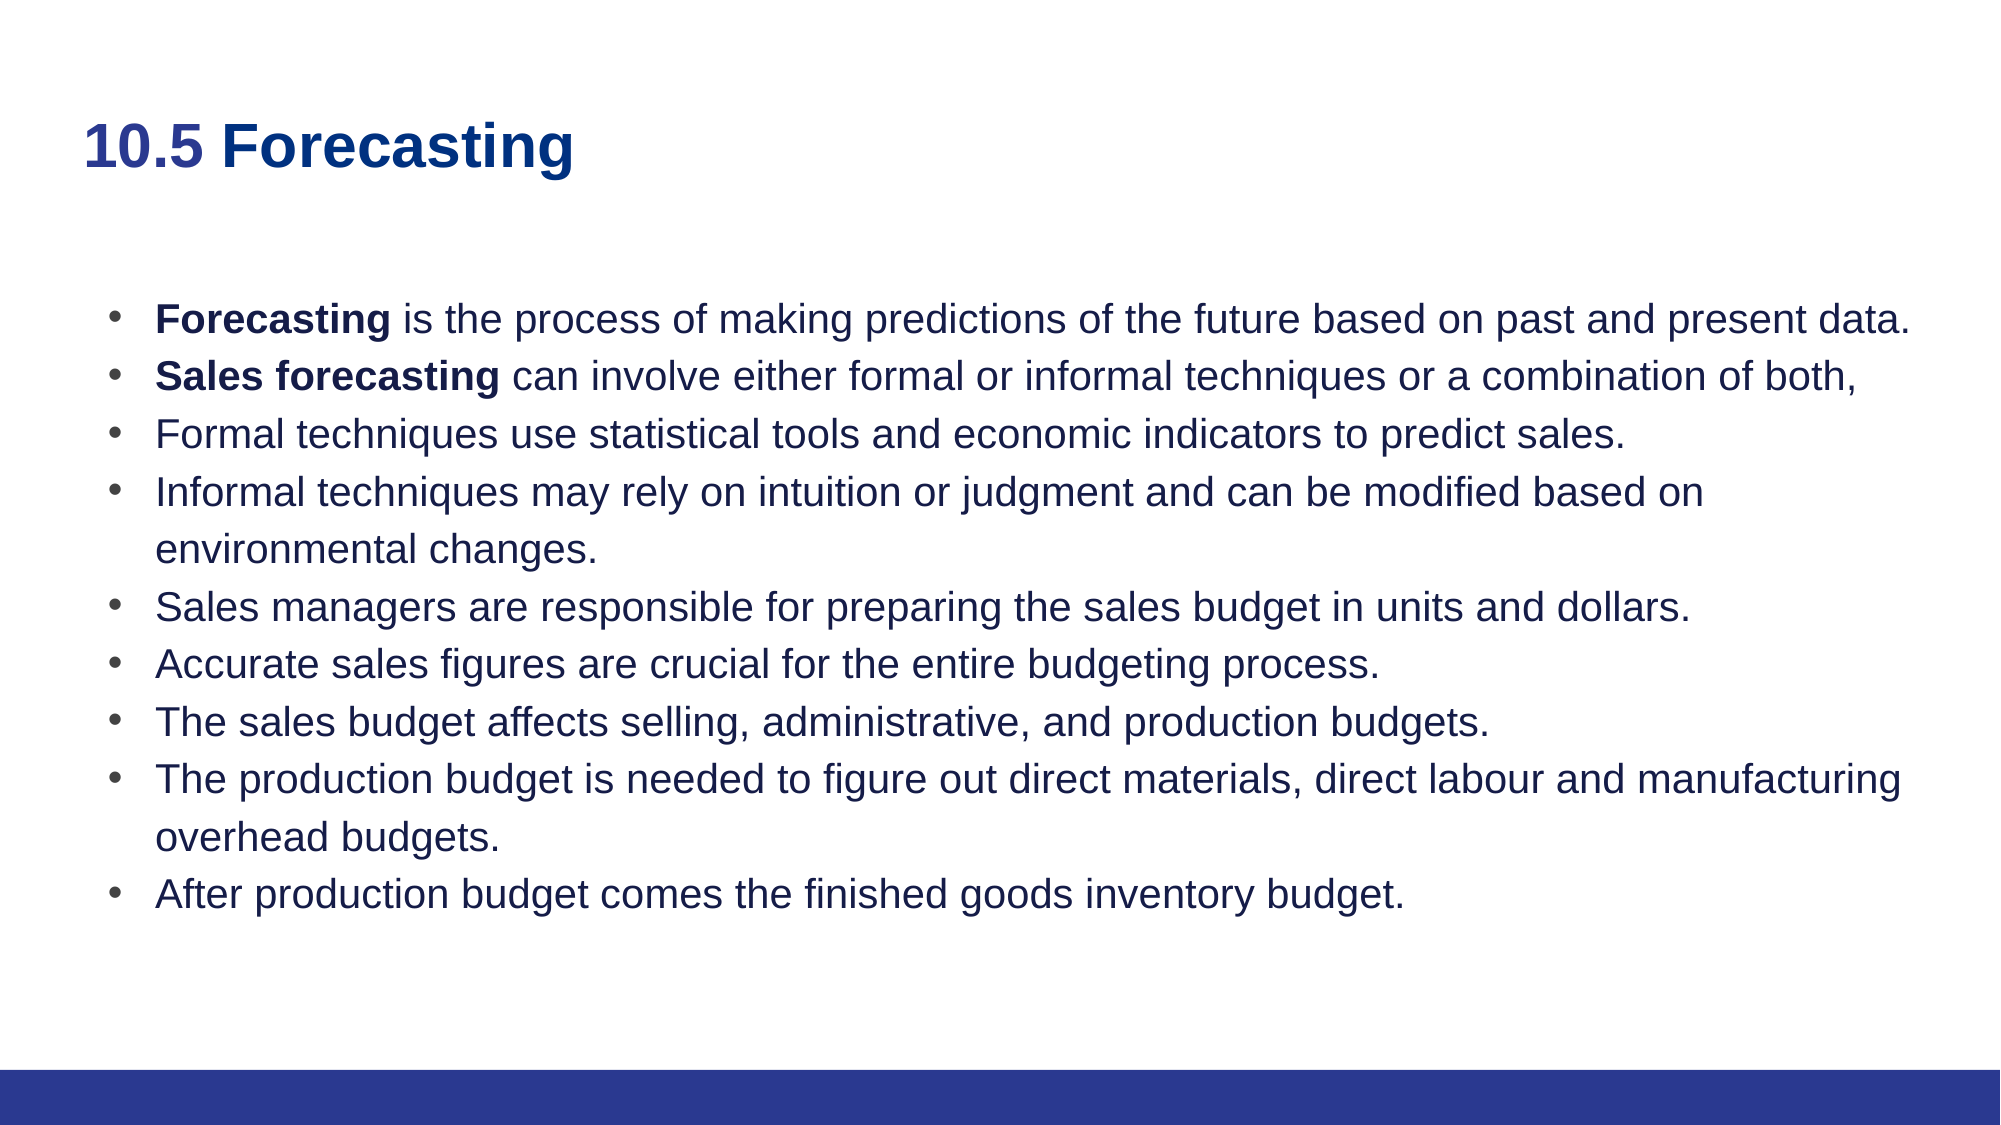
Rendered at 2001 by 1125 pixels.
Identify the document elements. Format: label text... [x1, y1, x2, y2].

title 10.5 Forecasting [68, 89, 1932, 223]
list Forecasting is the process of making predictions of the future based on past and present data. Sales forecasting can involve either formal or informal techniques or a combination of both, Formal techniques use statistical tools and economic indicators to predict sales. Informal techniques may rely on intuition or judgment and can be modified based on environmental changes. Sales managers are responsible for preparing the sales budget in units and dollars. Accurate sales figures are crucial for the entire budgeting process. The sales budget affects selling, administrative, and production budgets. The production budget is needed to figure out direct materials, direct labour and manufacturing overhead budgets. After production budget comes the finished goods inventory budget. [68, 268, 1932, 1036]
